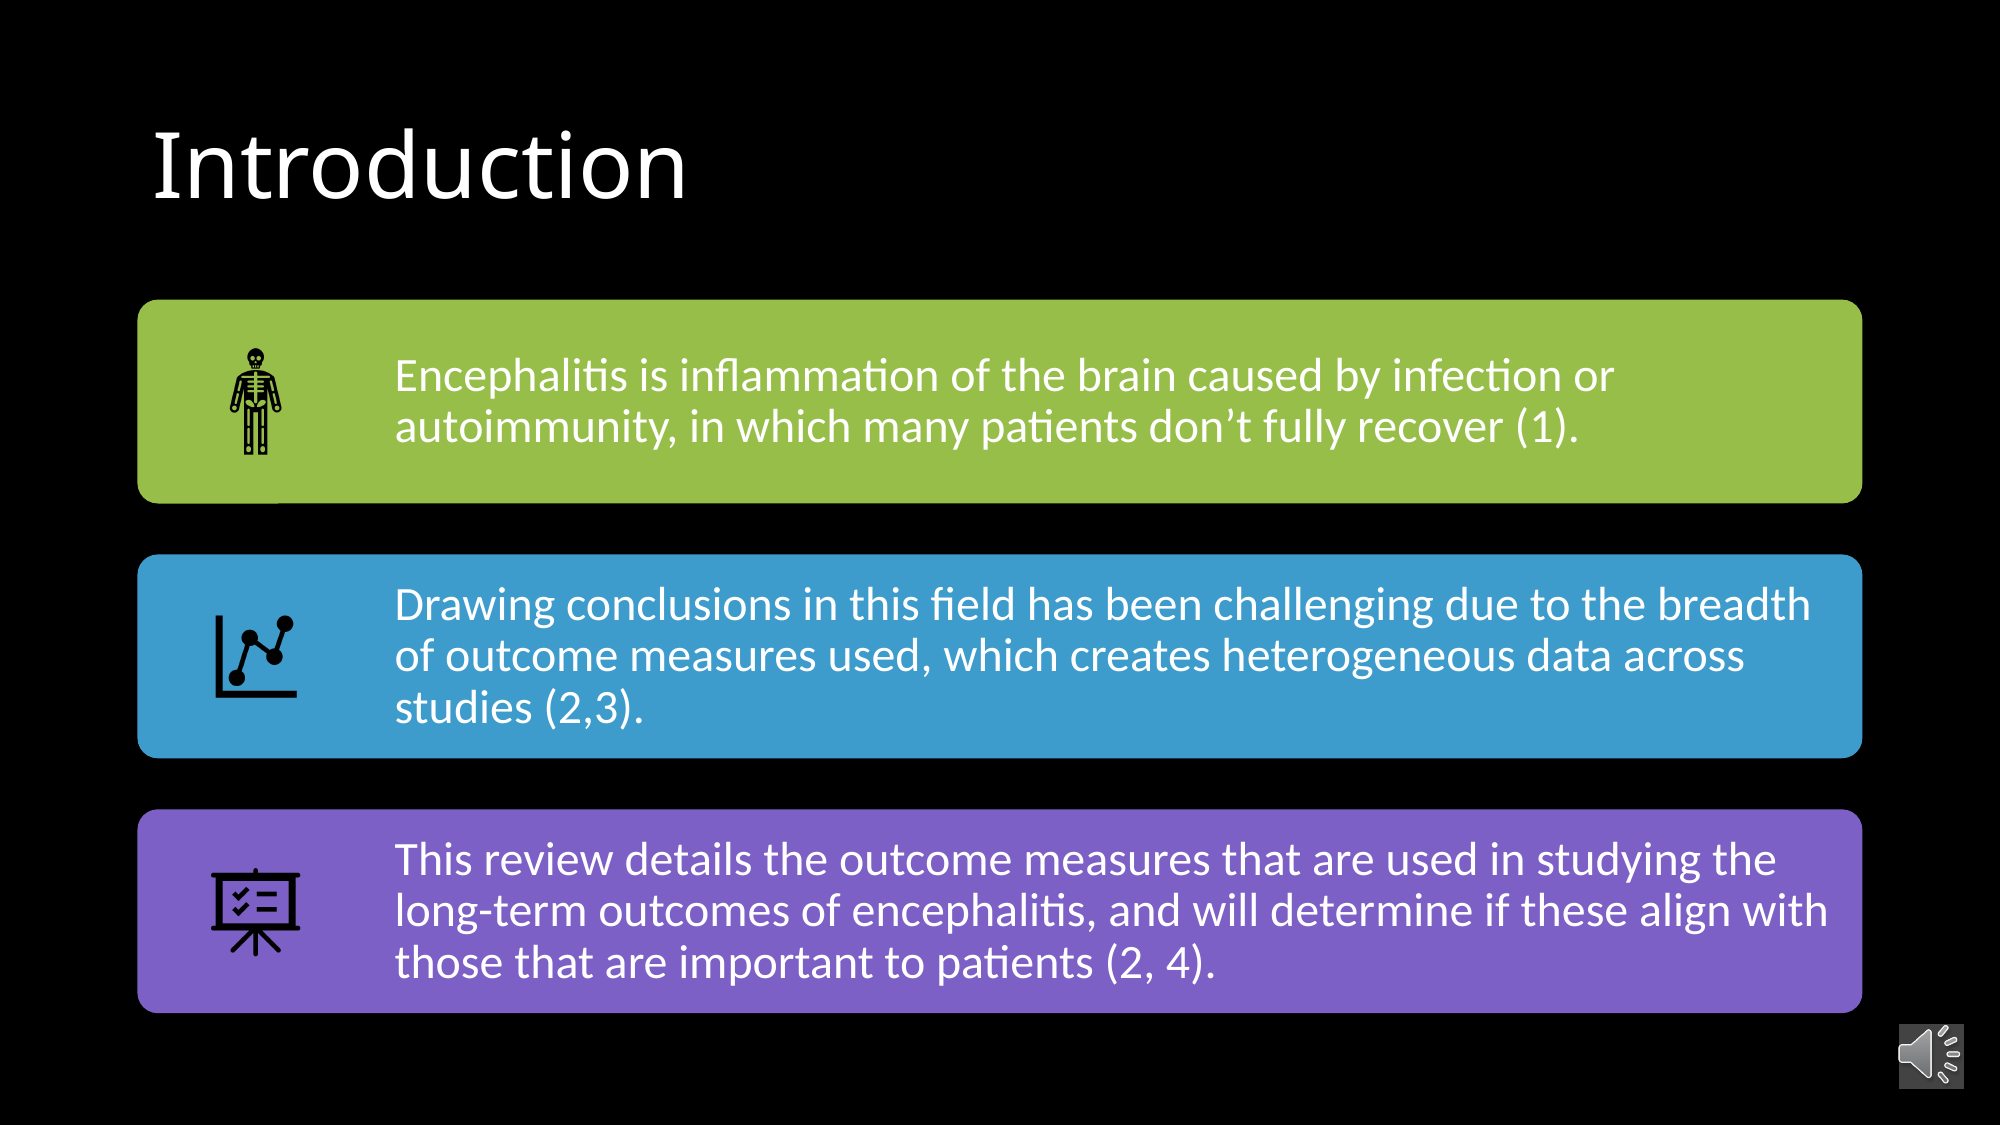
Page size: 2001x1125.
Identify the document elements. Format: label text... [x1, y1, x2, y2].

title Introduction [137, 59, 1863, 278]
picture [1897, 1022, 1965, 1090]
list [137, 299, 1863, 1014]
